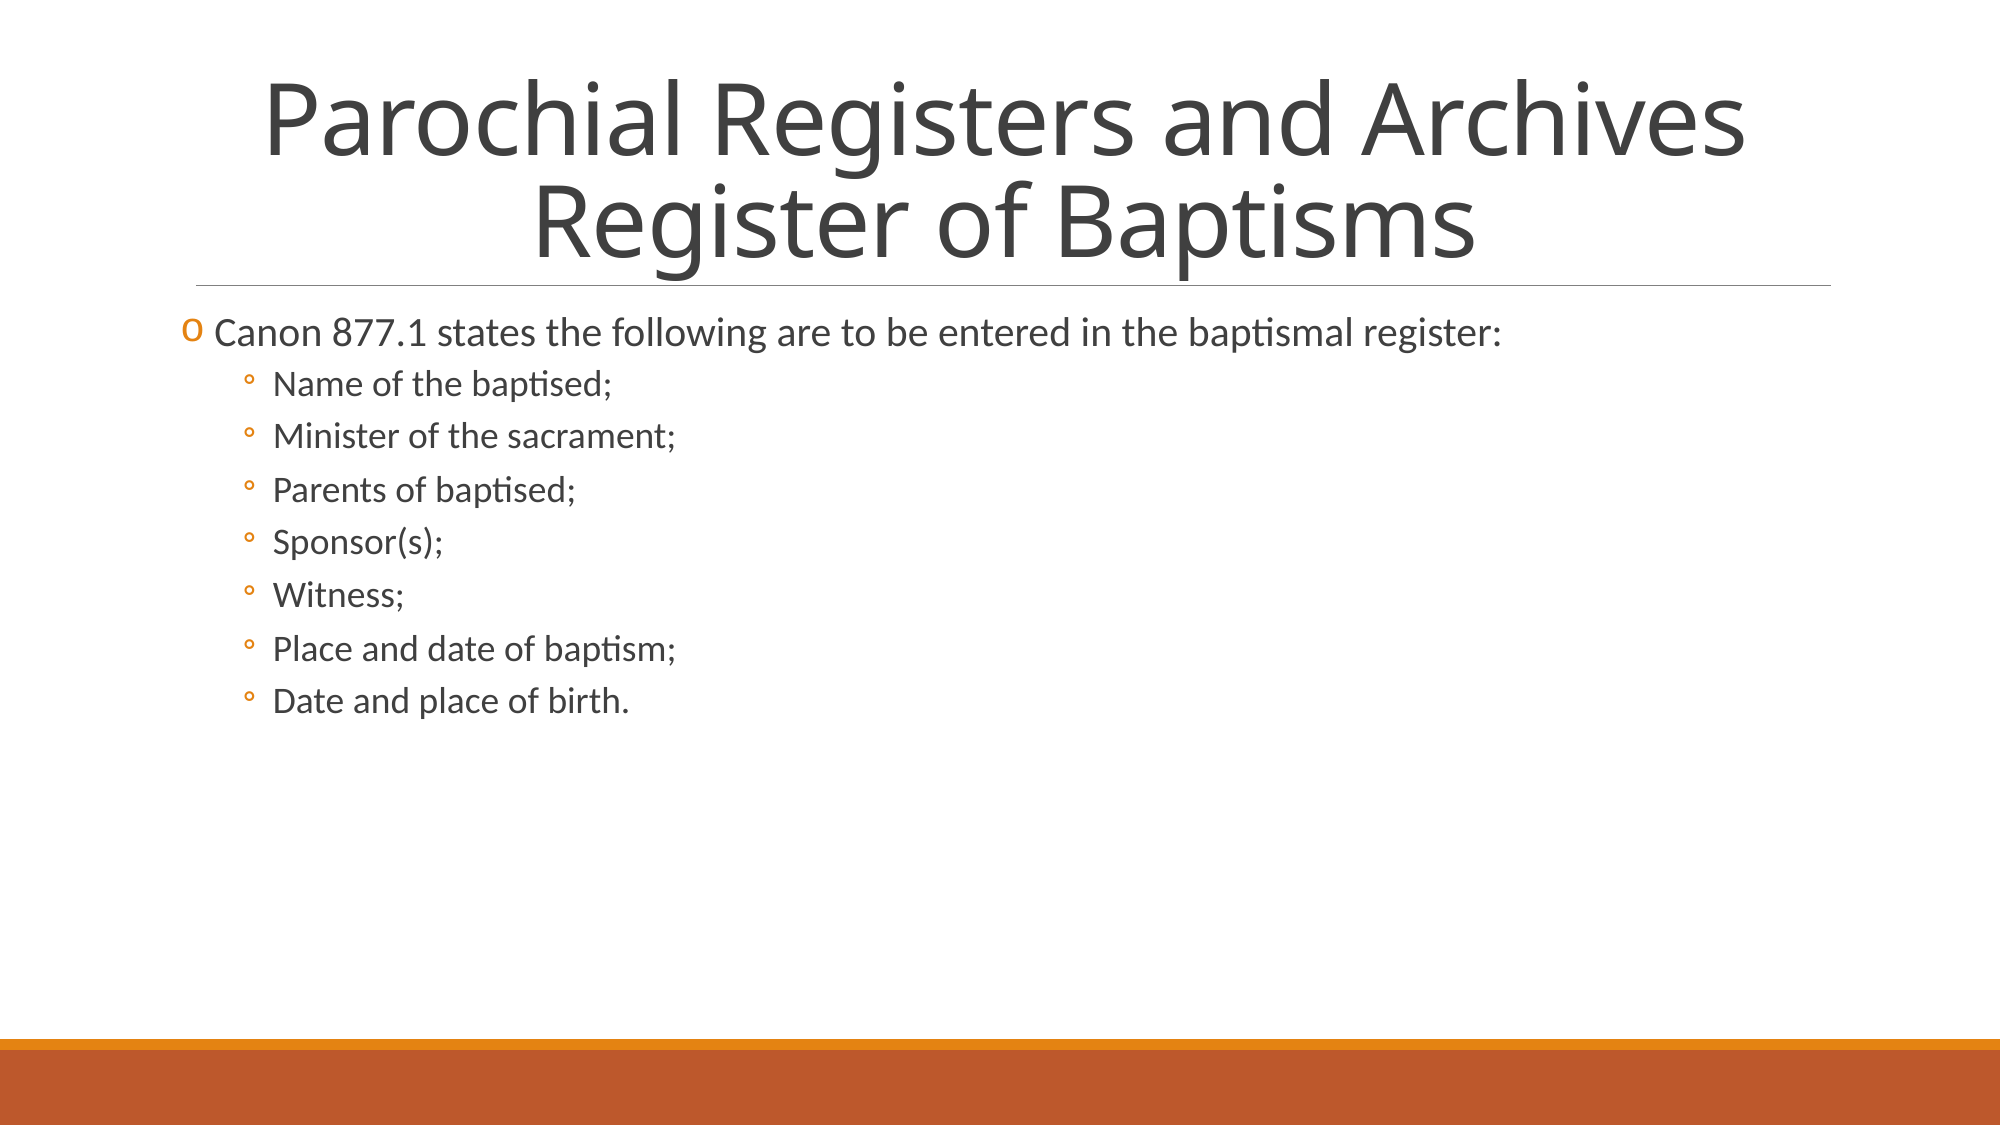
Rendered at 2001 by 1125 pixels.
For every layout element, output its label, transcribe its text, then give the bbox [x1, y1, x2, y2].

title Parochial Registers and Archives Register of Baptisms [180, 47, 1830, 285]
list Canon 877.1 states the following are to be entered in the baptismal register: Name of the baptised; Minister of the sacrament; Parents of baptised; Sponsor(s); Witness; Place and date of baptism; Date and place of birth. [180, 302, 1830, 963]
